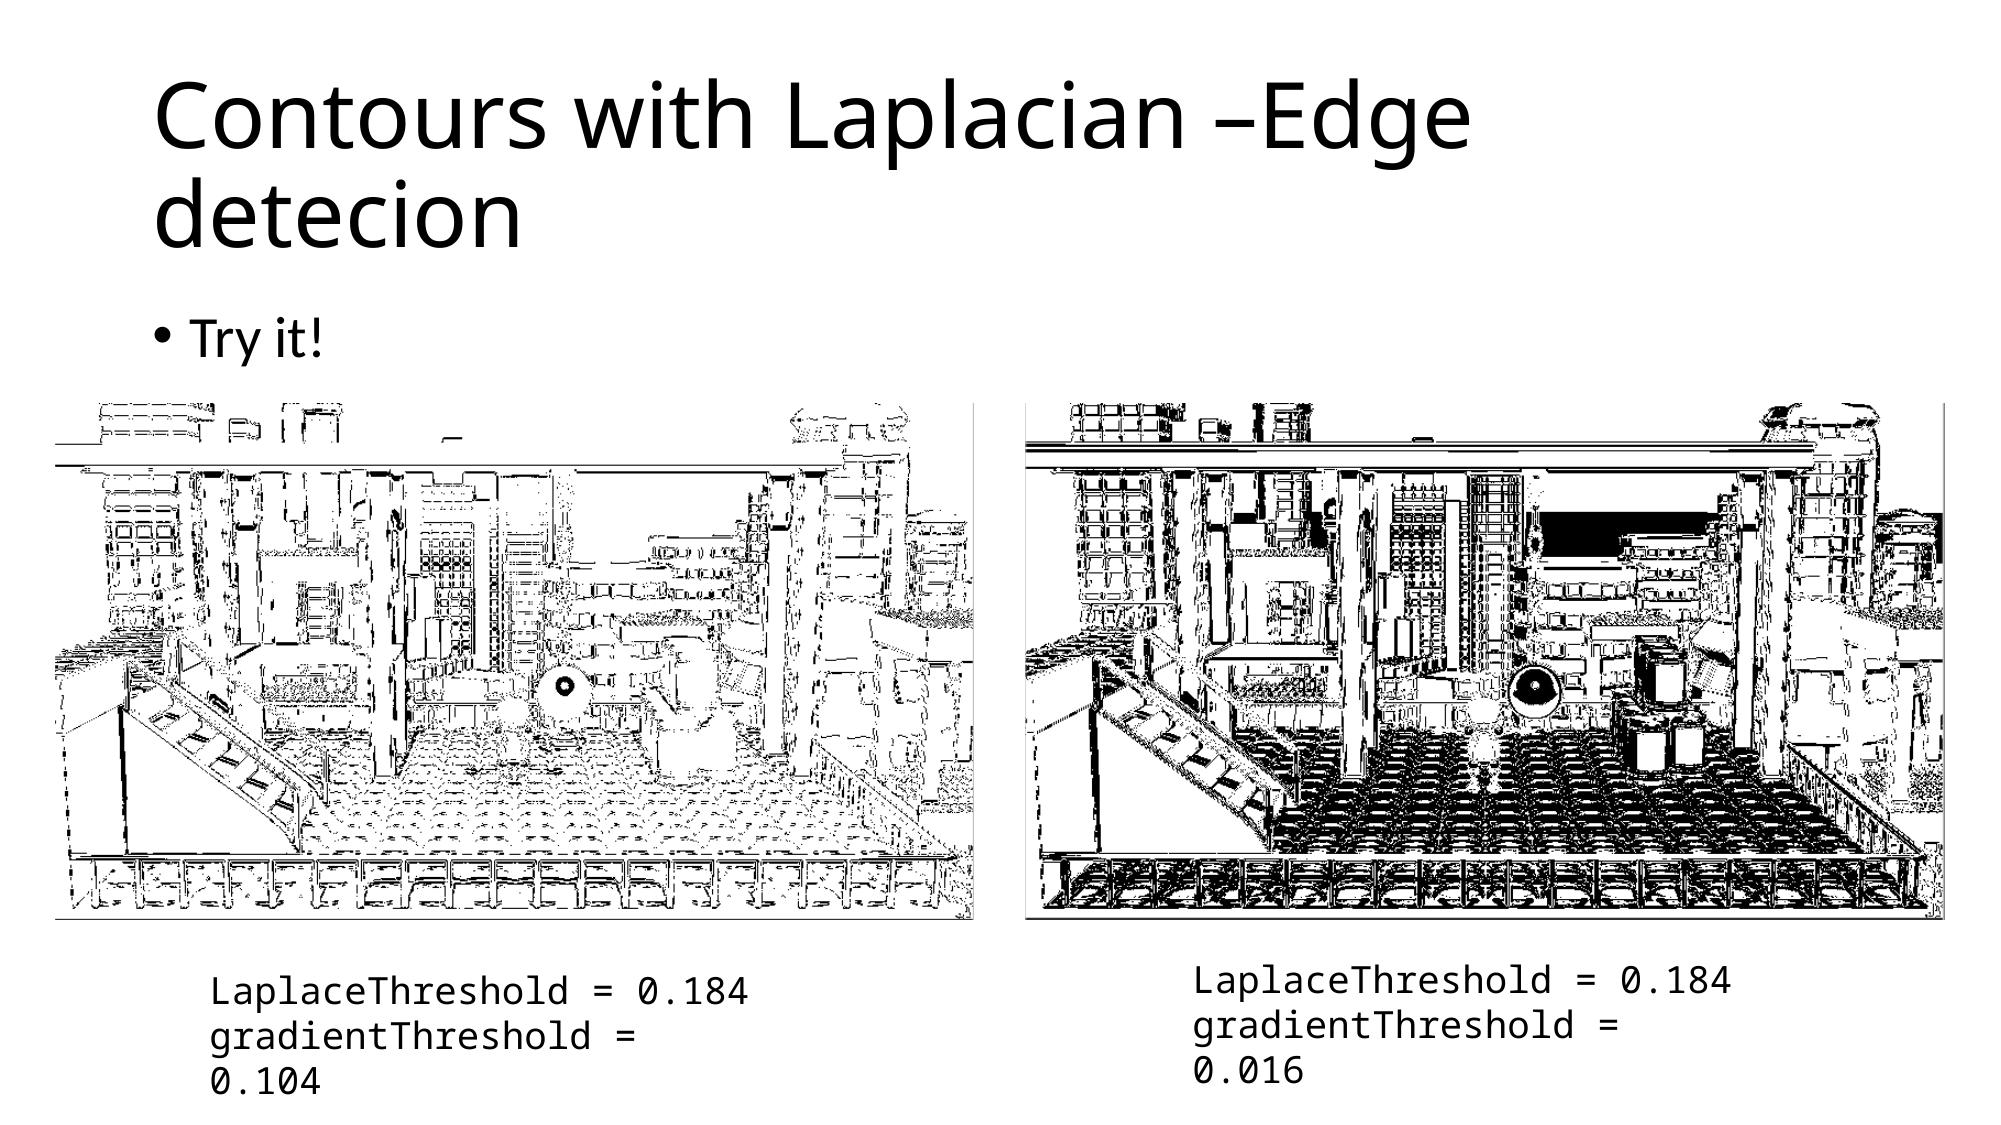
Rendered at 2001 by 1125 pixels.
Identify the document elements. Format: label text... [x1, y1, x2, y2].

text_box LaplaceThreshold = 0.184 gradientThreshold = 0.104 [194, 959, 778, 1125]
list Try it! [137, 299, 1863, 1014]
picture [55, 403, 974, 920]
text_box LaplaceThreshold = 0.184 gradientThreshold = 0.016 [1177, 948, 1760, 1125]
picture [1025, 403, 1945, 920]
title Contours with Laplacian –Edge detecion [137, 59, 1863, 278]
